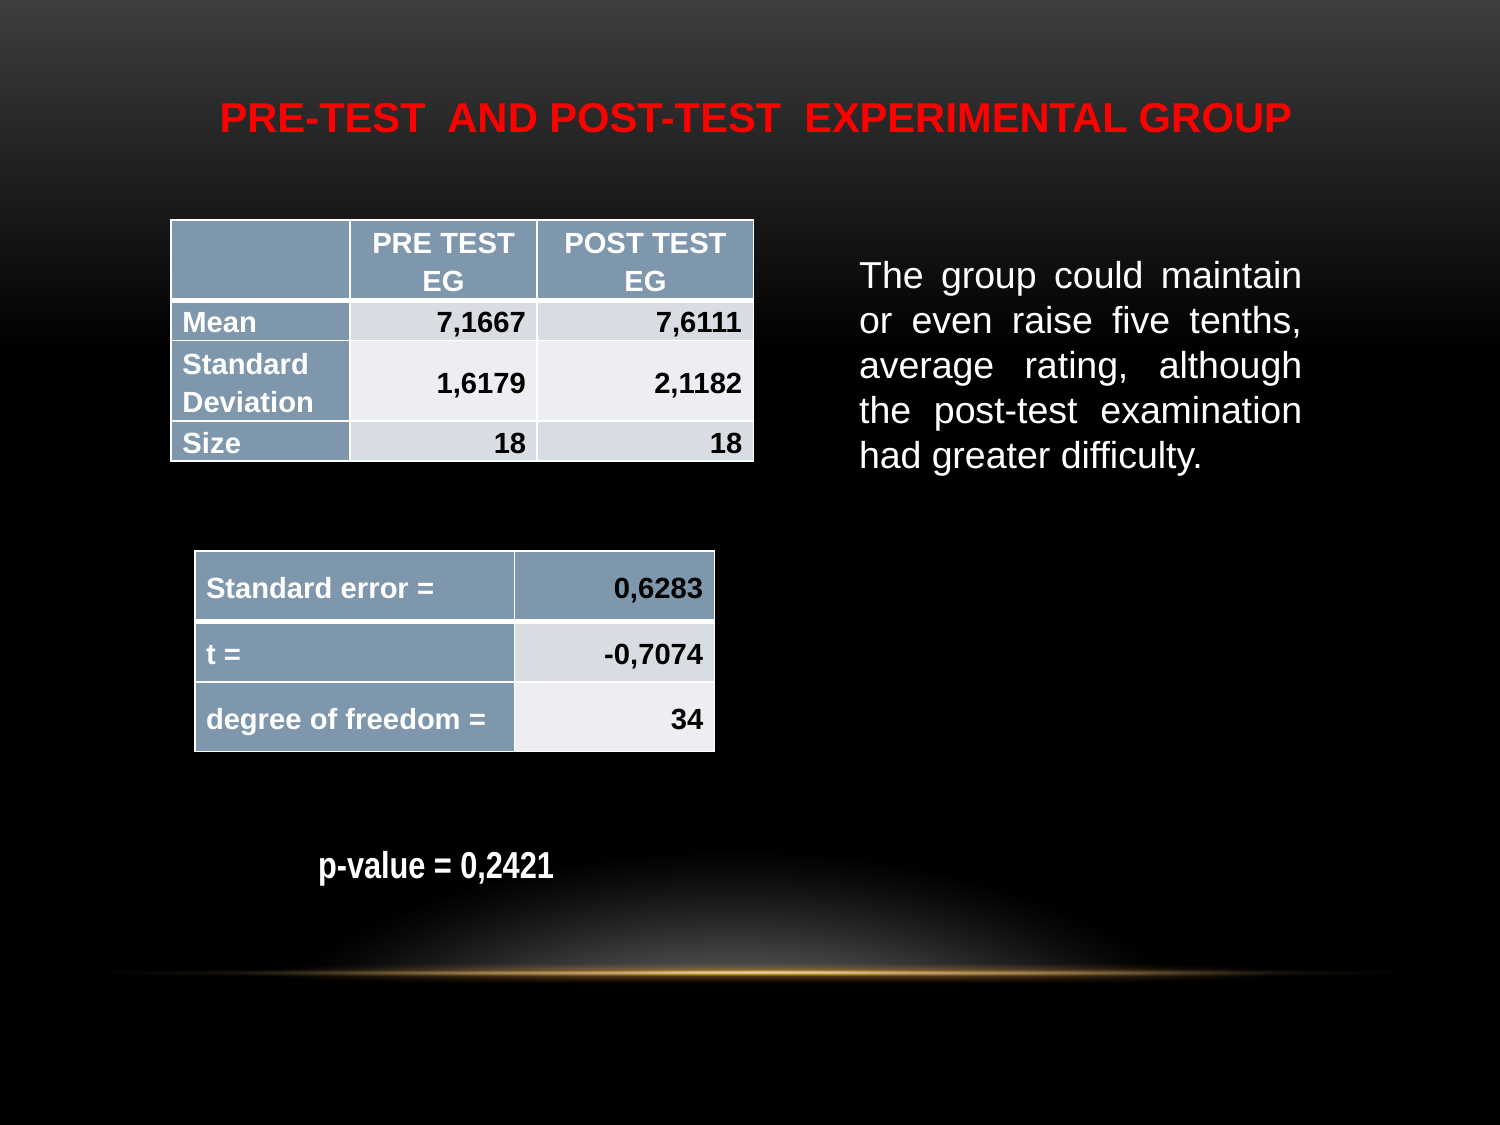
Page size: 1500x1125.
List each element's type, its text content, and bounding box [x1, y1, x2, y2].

text_box The group could maintain or even raise five tenths, average rating, although the post-test examination had greater difficulty. [844, 243, 1317, 484]
table_cell Size [172, 422, 349, 460]
table_cell 1,6179 [351, 341, 536, 420]
table_cell -0,7074 [515, 624, 714, 681]
table_header Standard error = [196, 552, 514, 619]
table_cell 7,6111 [538, 303, 753, 340]
table_cell Standard Deviation [172, 341, 349, 420]
table_cell degree of freedom = [196, 683, 514, 751]
table_header [172, 221, 349, 298]
text_box PRE-TEST AND POST-TEST EXPERIMENTAL GROUP [159, 83, 1353, 149]
table_cell 18 [351, 422, 536, 460]
table_cell Mean [172, 303, 349, 340]
text_box p-value = 0,2421 [303, 834, 569, 894]
table_header POST TEST EG [538, 221, 753, 298]
table_cell 18 [538, 422, 753, 460]
table_cell 34 [515, 683, 714, 751]
picture [0, 0, 1500, 1125]
table_header PRE TEST EG [351, 221, 536, 298]
table_cell 7,1667 [351, 303, 536, 340]
table_cell 2,1182 [538, 341, 753, 420]
table_header 0,6283 [515, 552, 714, 619]
table_cell t = [196, 624, 514, 681]
